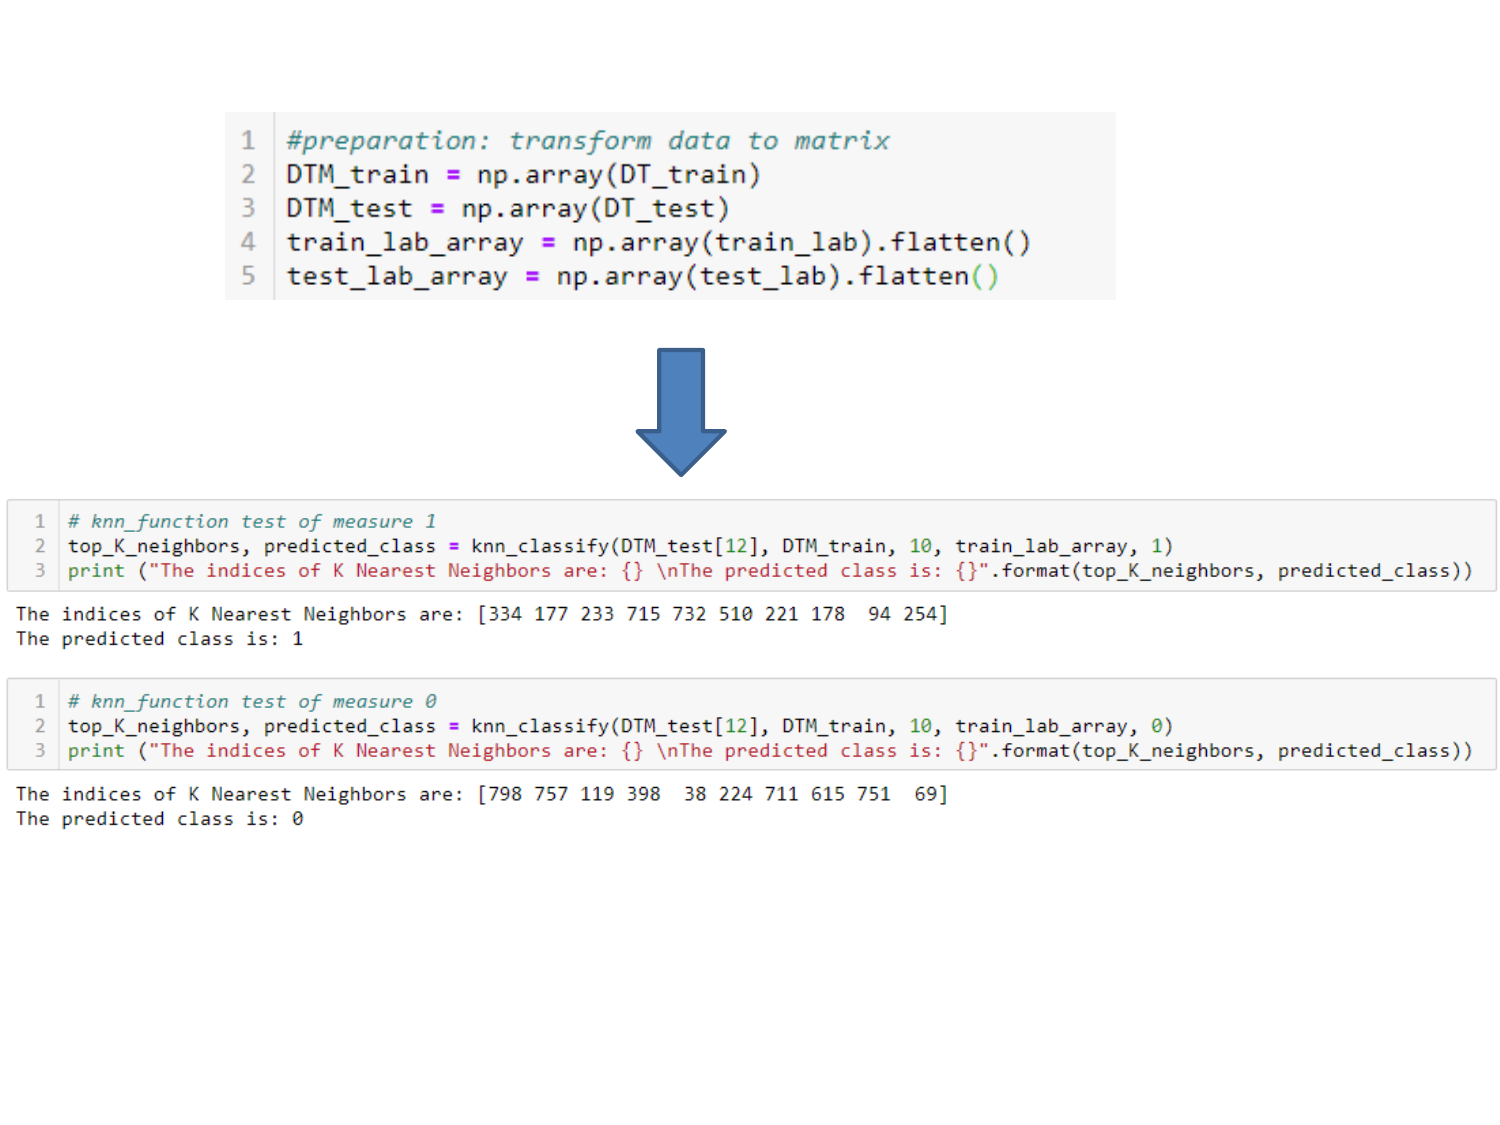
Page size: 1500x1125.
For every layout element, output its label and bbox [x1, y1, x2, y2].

picture [224, 112, 1116, 301]
picture [0, 487, 1500, 848]
text_box [635, 347, 727, 478]
